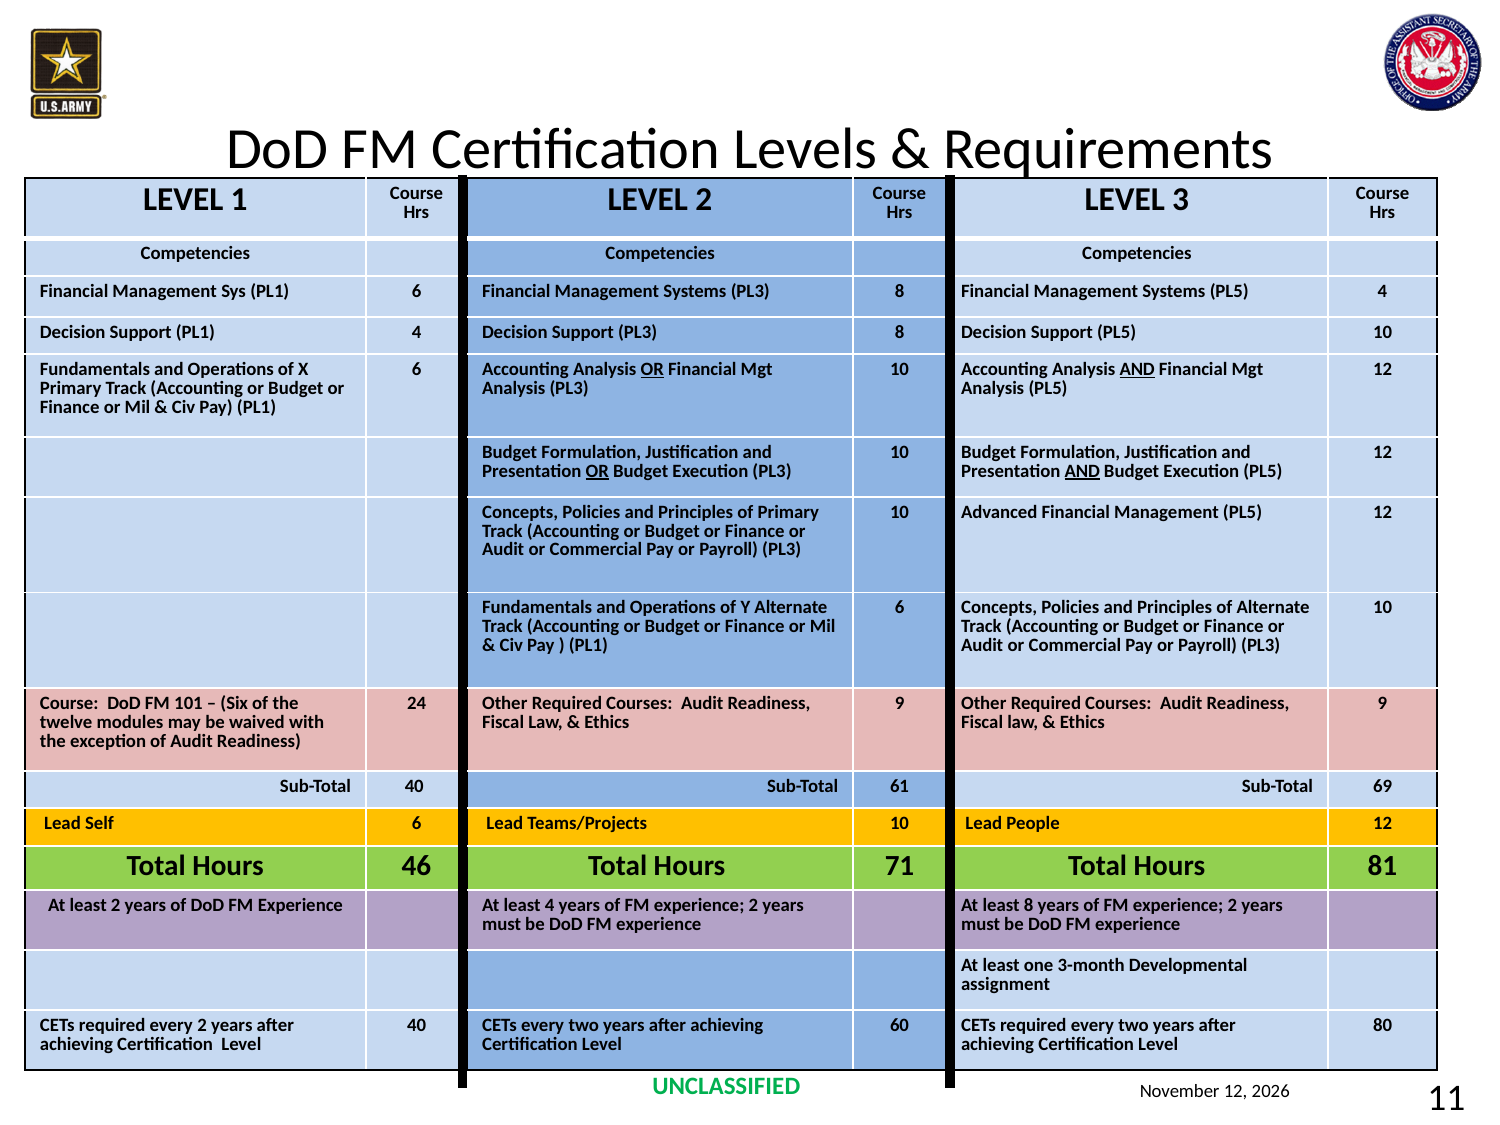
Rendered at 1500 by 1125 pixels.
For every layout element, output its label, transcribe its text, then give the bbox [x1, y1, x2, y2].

table_cell [1329, 951, 1436, 1009]
table_cell [468, 951, 852, 1009]
table_cell [26, 438, 365, 496]
table_cell 6 [367, 277, 458, 316]
title DoD FM Certification Levels & Requirements [75, 45, 1425, 175]
table_header LEVEL 2 [468, 179, 852, 236]
table_header Course Hrs [367, 179, 458, 236]
table_cell Sub-Total [26, 772, 365, 807]
table_cell Course: DoD FM 101 – (Six of the twelve modules may be waived with the exception of Audit Readiness) [26, 689, 365, 770]
table_cell Accounting Analysis AND Financial Mgt Analysis (PL5) [955, 355, 1327, 436]
table_cell CETs required every 2 years after achieving Certification Level [26, 1011, 365, 1069]
table_cell 8 [854, 318, 945, 353]
table_cell [1329, 241, 1436, 275]
table_cell At least 8 years of FM experience; 2 years must be DoD FM experience [955, 891, 1327, 949]
table_cell 81 [1329, 847, 1436, 889]
table_cell 6 [854, 593, 945, 687]
table_cell Competencies [468, 241, 852, 275]
table_cell Sub-Total [955, 772, 1327, 807]
table_cell 6 [367, 809, 458, 845]
slide_number 11 [1412, 1065, 1500, 1125]
table_cell Fundamentals and Operations of Y Alternate Track (Accounting or Budget or Finance or Mil & Civ Pay ) (PL1) [468, 593, 852, 687]
table_cell [367, 438, 458, 496]
table_cell [1329, 891, 1436, 949]
picture [1382, 12, 1484, 113]
table_cell Financial Management Systems (PL5) [955, 277, 1327, 316]
table_cell [26, 593, 365, 687]
table_cell Financial Management Systems (PL3) [468, 277, 852, 316]
table_cell Lead People [955, 809, 1327, 845]
table_cell At least 4 years of FM experience; 2 years must be DoD FM experience [468, 891, 852, 949]
table_cell Lead Self [26, 809, 365, 845]
table_cell 12 [1329, 355, 1436, 436]
table_cell 12 [1329, 809, 1436, 845]
table_cell Budget Formulation, Justification and Presentation OR Budget Execution (PL3) [468, 438, 852, 496]
table_cell Decision Support (PL1) [26, 318, 365, 353]
table_cell CETs required every two years after achieving Certification Level [955, 1011, 1327, 1069]
table_cell Other Required Courses: Audit Readiness, Fiscal law, & Ethics [955, 689, 1327, 770]
table_cell 12 [1329, 438, 1436, 496]
table_cell 80 [1329, 1011, 1436, 1069]
table_cell Advanced Financial Management (PL5) [955, 498, 1327, 592]
table_cell 9 [854, 689, 945, 770]
table_cell Budget Formulation, Justification and Presentation AND Budget Execution (PL5) [955, 438, 1327, 496]
table_cell Fundamentals and Operations of X Primary Track (Accounting or Budget or Finance or Mil & Civ Pay) (PL1) [26, 355, 365, 436]
table_cell Concepts, Policies and Principles of Alternate Track (Accounting or Budget or Finance or Audit or Commercial Pay or Payroll) (PL3) [955, 593, 1327, 687]
table_cell At least one 3-month Developmental assignment [955, 951, 1327, 1009]
table_cell [26, 498, 365, 592]
table_cell At least 2 years of DoD FM Experience [26, 891, 365, 949]
table_cell 4 [1329, 277, 1436, 316]
table_cell 69 [1329, 772, 1436, 807]
table_cell [367, 593, 458, 687]
table_cell Financial Management Sys (PL1) [26, 277, 365, 316]
table_header LEVEL 3 [955, 179, 1327, 236]
table_cell 46 [367, 847, 458, 889]
table_cell 10 [854, 355, 945, 436]
table_cell 6 [367, 355, 458, 436]
table_cell Total Hours [468, 847, 852, 889]
table_cell 4 [367, 318, 458, 353]
table_header LEVEL 1 [26, 179, 365, 236]
table_header Course Hrs [854, 179, 945, 236]
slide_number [1125, 1071, 1388, 1113]
table_cell 40 [367, 772, 458, 807]
picture [24, 22, 113, 125]
table_cell 71 [854, 847, 945, 889]
table_cell 24 [367, 689, 458, 770]
table_cell Other Required Courses: Audit Readiness, Fiscal Law, & Ethics [468, 689, 852, 770]
table_cell 10 [854, 809, 945, 845]
table_cell [854, 241, 945, 275]
table_cell 40 [367, 1011, 458, 1069]
table_cell 10 [854, 498, 945, 592]
table_cell 61 [854, 772, 945, 807]
table_cell Competencies [955, 241, 1327, 275]
table_cell Total Hours [26, 847, 365, 889]
table_cell [854, 951, 945, 1009]
table_cell 10 [854, 438, 945, 496]
table_cell [367, 891, 458, 949]
table_cell 10 [1329, 593, 1436, 687]
table_cell Lead Teams/Projects [468, 809, 852, 845]
table_cell 12 [1329, 498, 1436, 592]
table_cell Total Hours [955, 847, 1327, 889]
table_cell 8 [854, 277, 945, 316]
table_cell Sub-Total [468, 772, 852, 807]
table_cell Competencies [26, 241, 365, 275]
table_cell 9 [1329, 689, 1436, 770]
table_cell Concepts, Policies and Principles of Primary Track (Accounting or Budget or Finance or Audit or Commercial Pay or Payroll) (PL3) [468, 498, 852, 592]
table_cell Decision Support (PL3) [468, 318, 852, 353]
table_cell [367, 498, 458, 592]
table_cell [367, 951, 458, 1009]
table_cell [367, 241, 458, 275]
table_cell Decision Support (PL5) [955, 318, 1327, 353]
table_cell Accounting Analysis OR Financial Mgt Analysis (PL3) [468, 355, 852, 436]
table_cell [854, 891, 945, 949]
table_header Course Hrs [1329, 179, 1436, 236]
table_cell [26, 951, 365, 1009]
table_cell CETs every two years after achieving Certification Level [468, 1011, 852, 1069]
table_cell 10 [1329, 318, 1436, 353]
table_cell 60 [854, 1011, 945, 1069]
